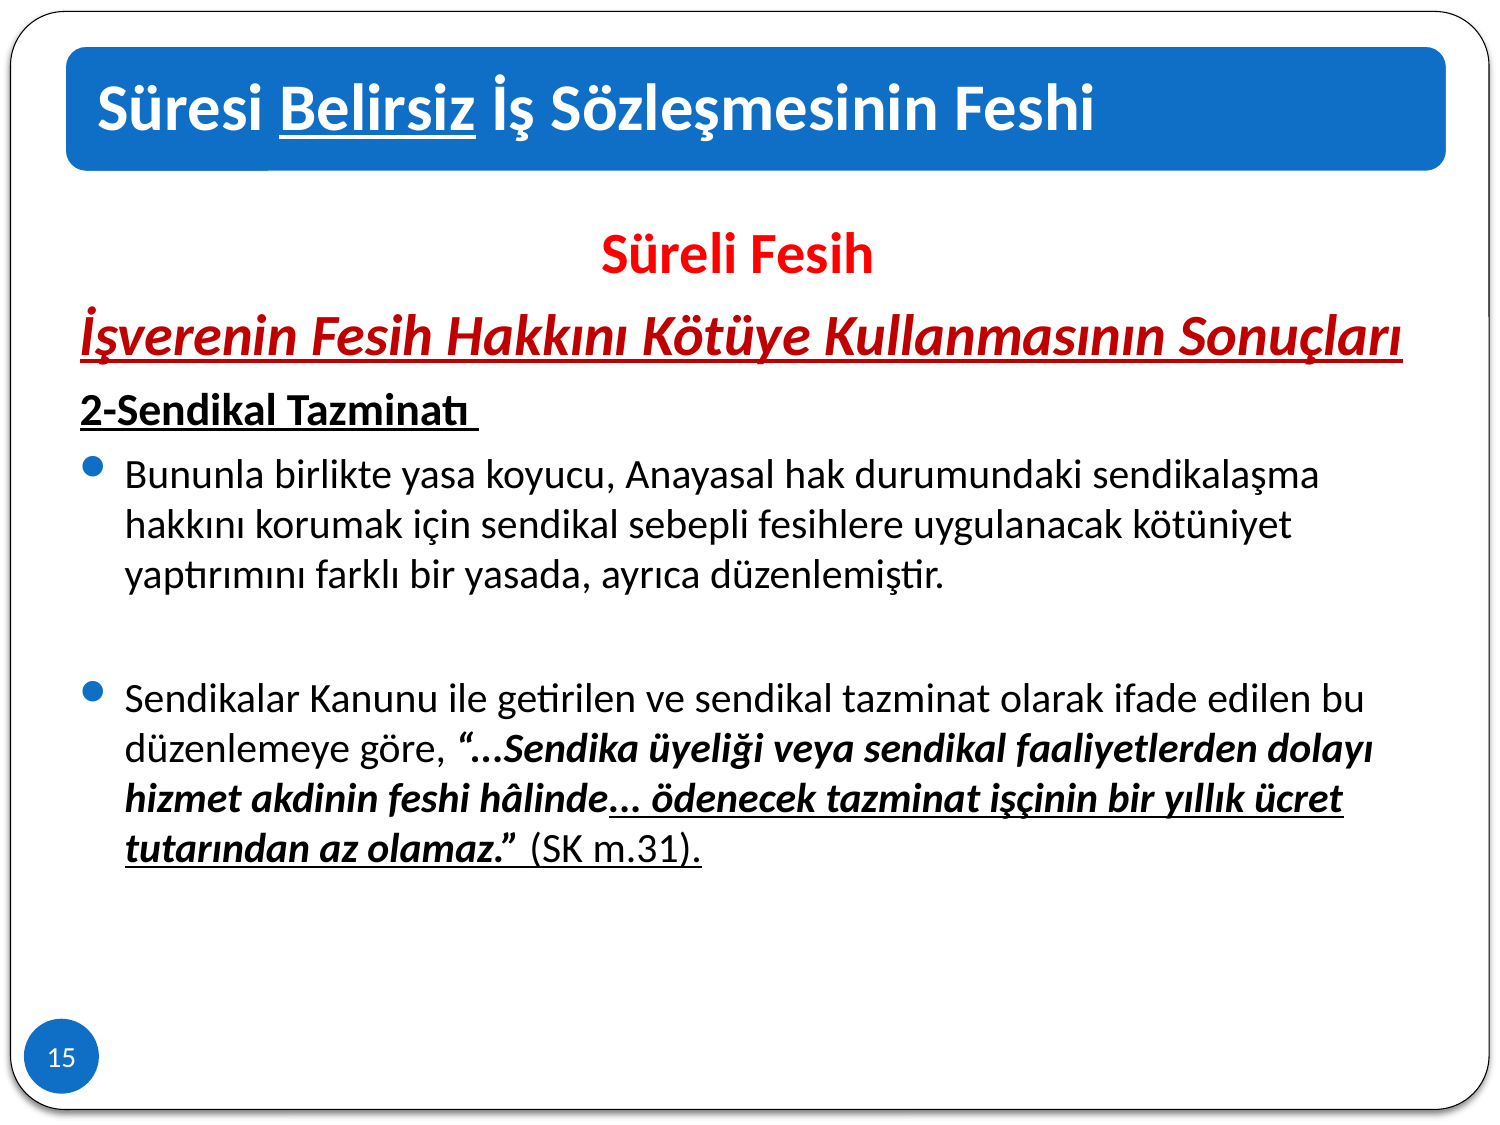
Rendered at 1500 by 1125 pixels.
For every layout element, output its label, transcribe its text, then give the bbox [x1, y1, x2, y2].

slide_number 15 [23, 1018, 99, 1094]
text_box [64, 44, 1448, 173]
list Süreli Fesih İşverenin Fesih Hakkını Kötüye Kullanmasının Sonuçları 2-Sendikal Tazminatı Bununla birlikte yasa koyucu, Anayasal hak durumundaki sendikalaşma hakkını korumak için sendikal sebepli fesihlere uygulanacak kötüniyet yaptırımını farklı bir yasada, ayrıca düzenlemiştir. Sendikalar Kanunu ile getirilen ve sendikal tazminat olarak ifade edilen bu düzenlemeye göre, “...Sendika üyeliği veya sendikal faaliyetlerden dolayı hizmet akdinin feshi hâlinde... ödenecek tazminat işçinin bir yıllık ücret tutarından az olamaz.” (SK m.31). [64, 208, 1425, 1071]
